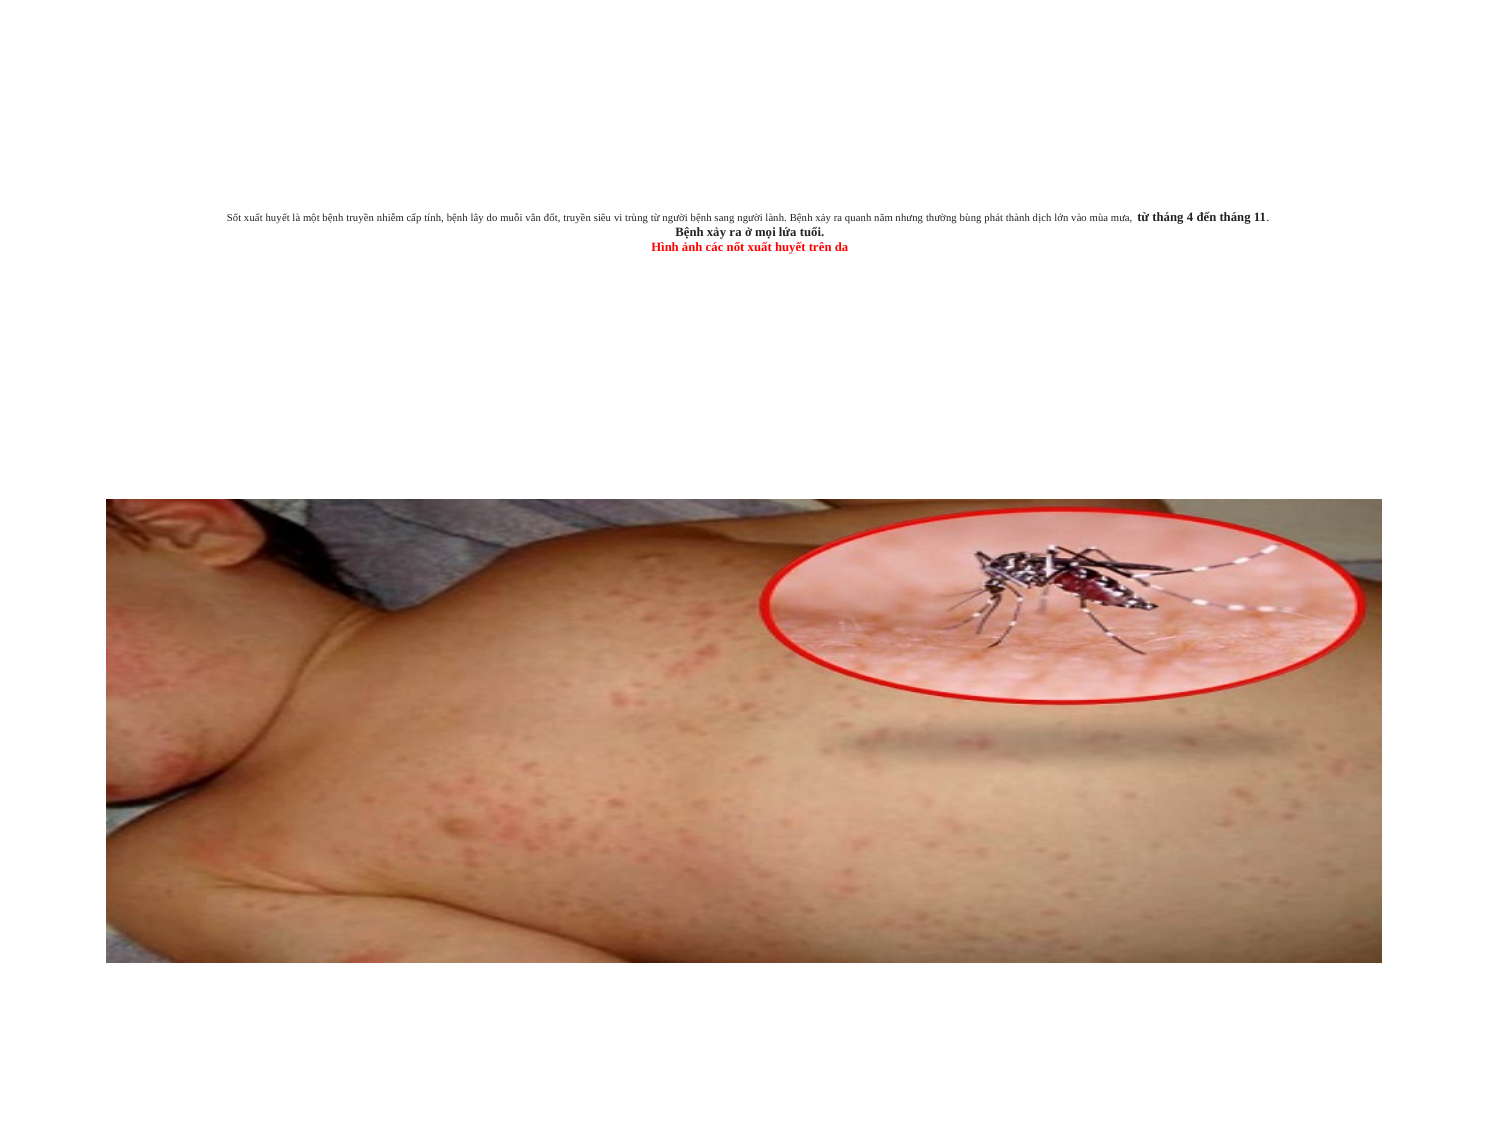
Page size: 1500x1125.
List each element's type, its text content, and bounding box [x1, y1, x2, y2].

picture [106, 499, 1382, 963]
title Sốt xuất huyết là một bệnh truyền nhiễm cấp tính, bệnh lây do muỗi vằn đốt, truyền siêu vi trùng từ người bệnh sang người lành. Bệnh xảy ra quanh năm nhưng thường bùng phát thành dịch lớn vào mùa mưa, từ tháng 4 đến tháng 11. Bệnh xảy ra ở mọi lứa tuổi. Hình ảnh các nốt xuất huyết trên da [112, 200, 1388, 263]
